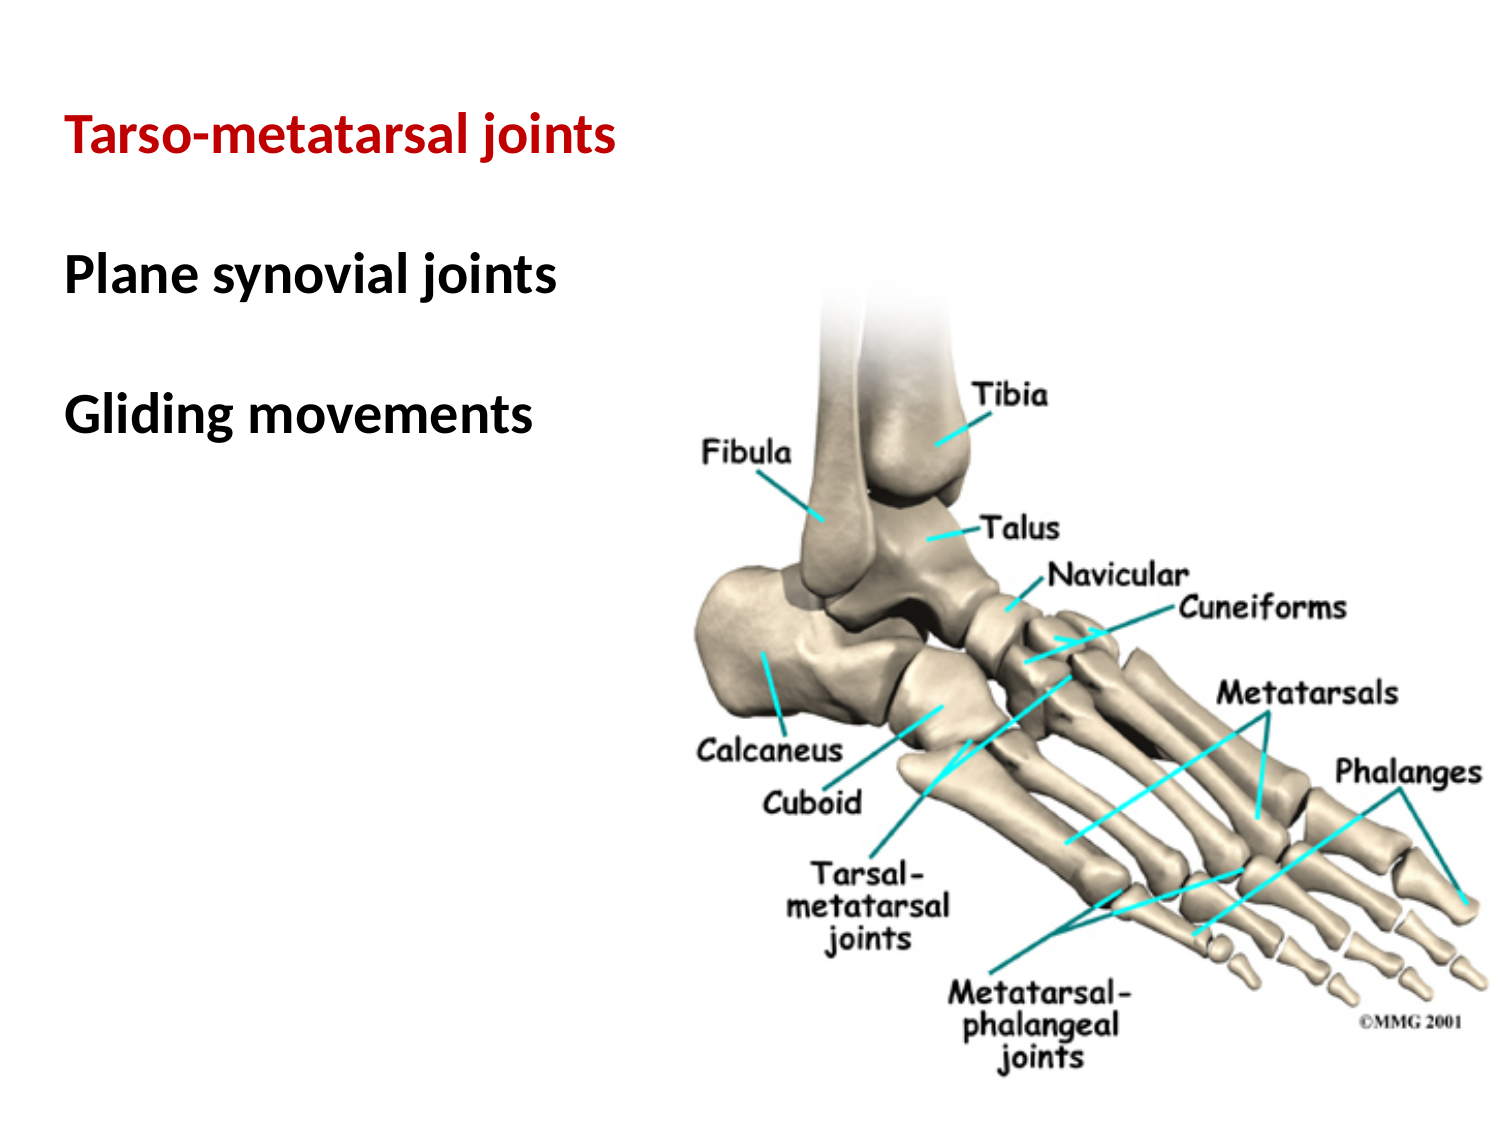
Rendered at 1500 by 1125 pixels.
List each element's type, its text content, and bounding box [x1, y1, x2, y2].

picture [677, 262, 1500, 1089]
text_box Tarso-metatarsal joints Plane synovial joints Gliding movements [50, 87, 775, 663]
